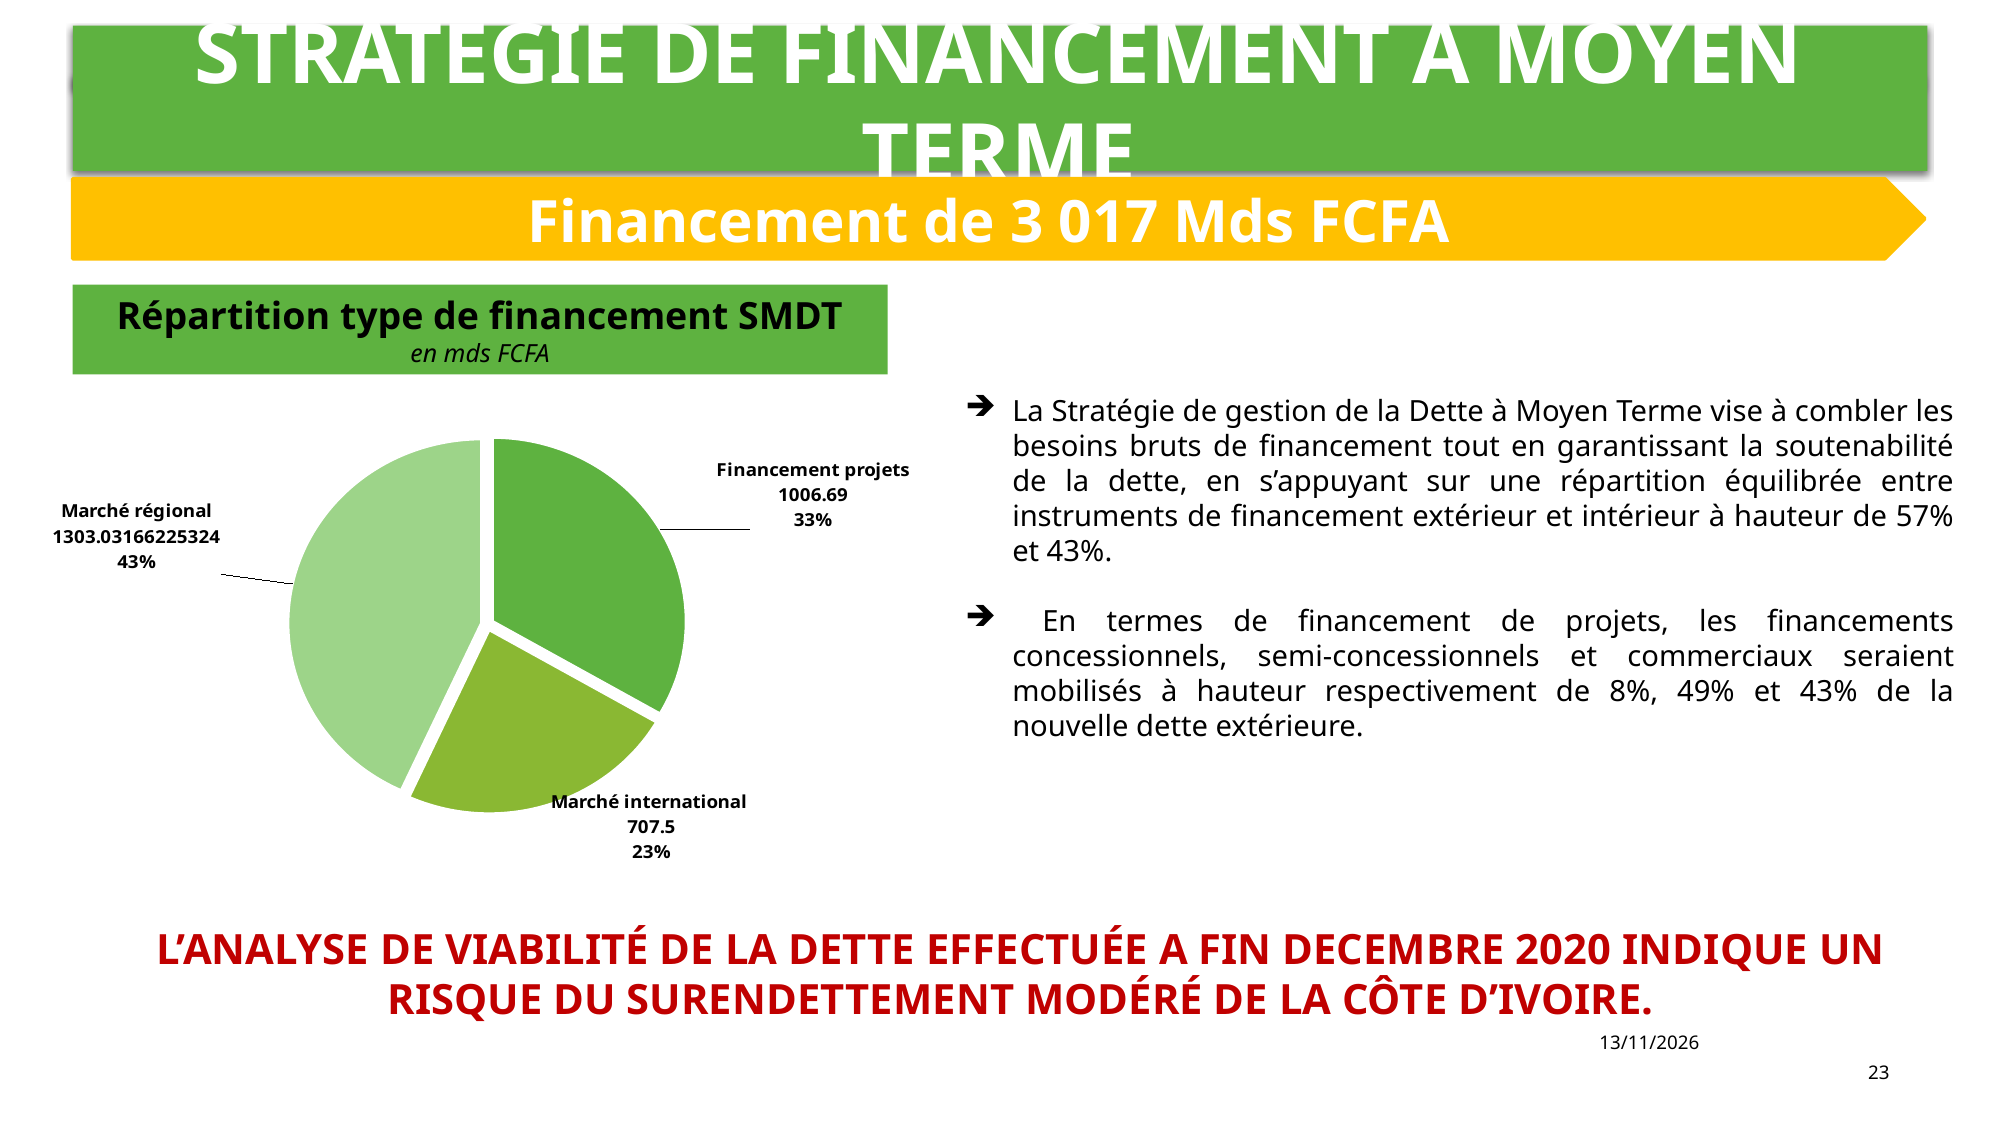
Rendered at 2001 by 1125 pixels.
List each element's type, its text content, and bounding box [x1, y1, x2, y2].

text_box L’Analyse de Viabilité de la Dette effectuée a fin decembre 2020 indique un risque du surendettement modéré de la Côte d’Ivoire. [72, 915, 1970, 1030]
text_box La Stratégie de gestion de la Dette à Moyen Terme vise à combler les besoins bruts de financement tout en garantissant la soutenabilité de la dette, en s’appuyant sur une répartition équilibrée entre instruments de financement extérieur et intérieur à hauteur de 57% et 43%. En termes de financement de projets, les financements concessionnels, semi-concessionnels et commerciaux seraient mobilisés à hauteur respectivement de 8%, 49% et 43% de la nouvelle dette extérieure. [950, 384, 1970, 785]
slide_number 23 [1732, 1043, 1905, 1104]
text_box Financement de 3 017 Mds FCFA [70, 176, 1927, 261]
chart [28, 401, 911, 890]
title STRATEGIE DE FINANCEMENT A MOYEN TERME [72, 28, 1925, 172]
text_box Répartition type de financement SMDT en mds FCFA [72, 284, 888, 375]
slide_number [1247, 1030, 1715, 1074]
